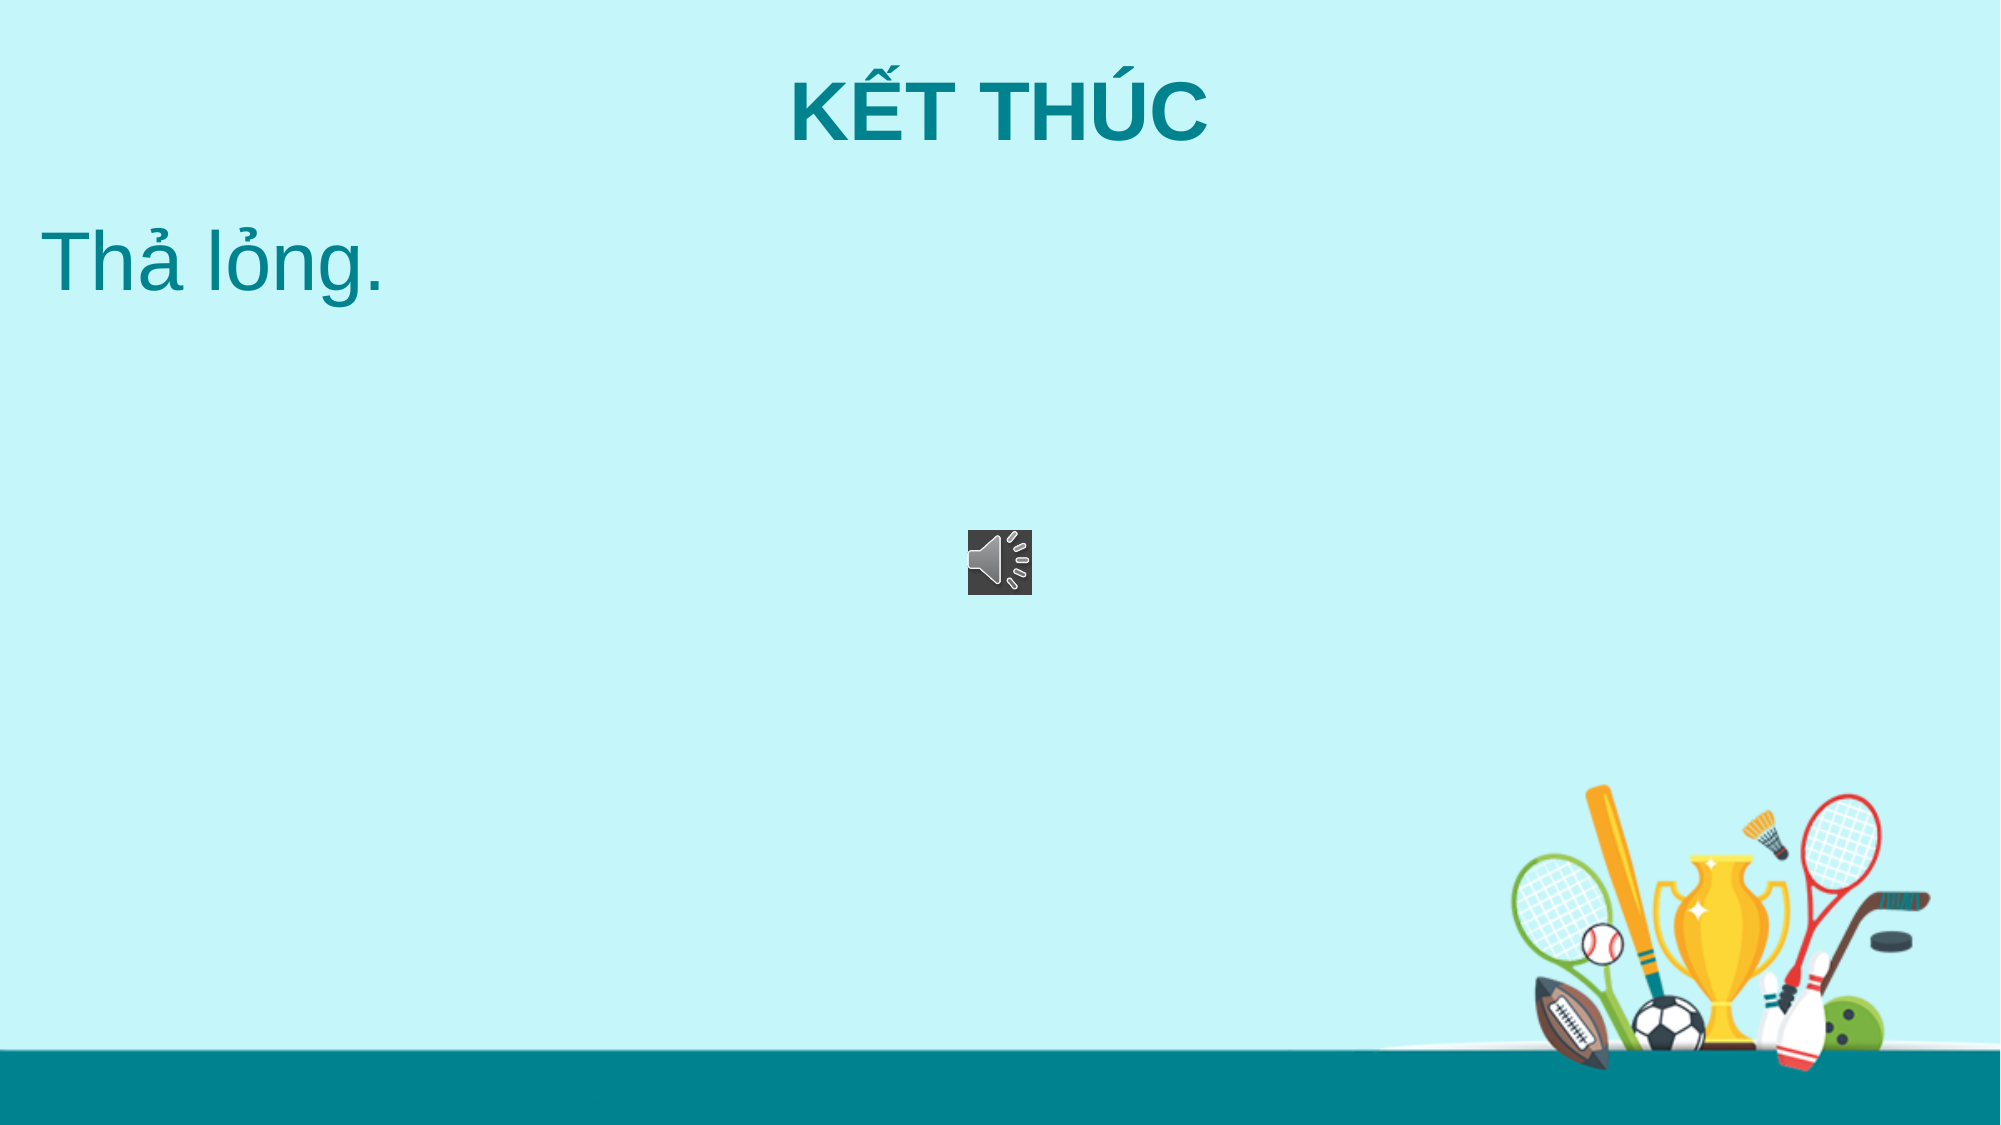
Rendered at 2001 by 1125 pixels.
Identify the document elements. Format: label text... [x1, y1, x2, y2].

text_box KẾT THÚC Thả lỏng. [25, 0, 1975, 315]
picture [0, 0, 2001, 1125]
